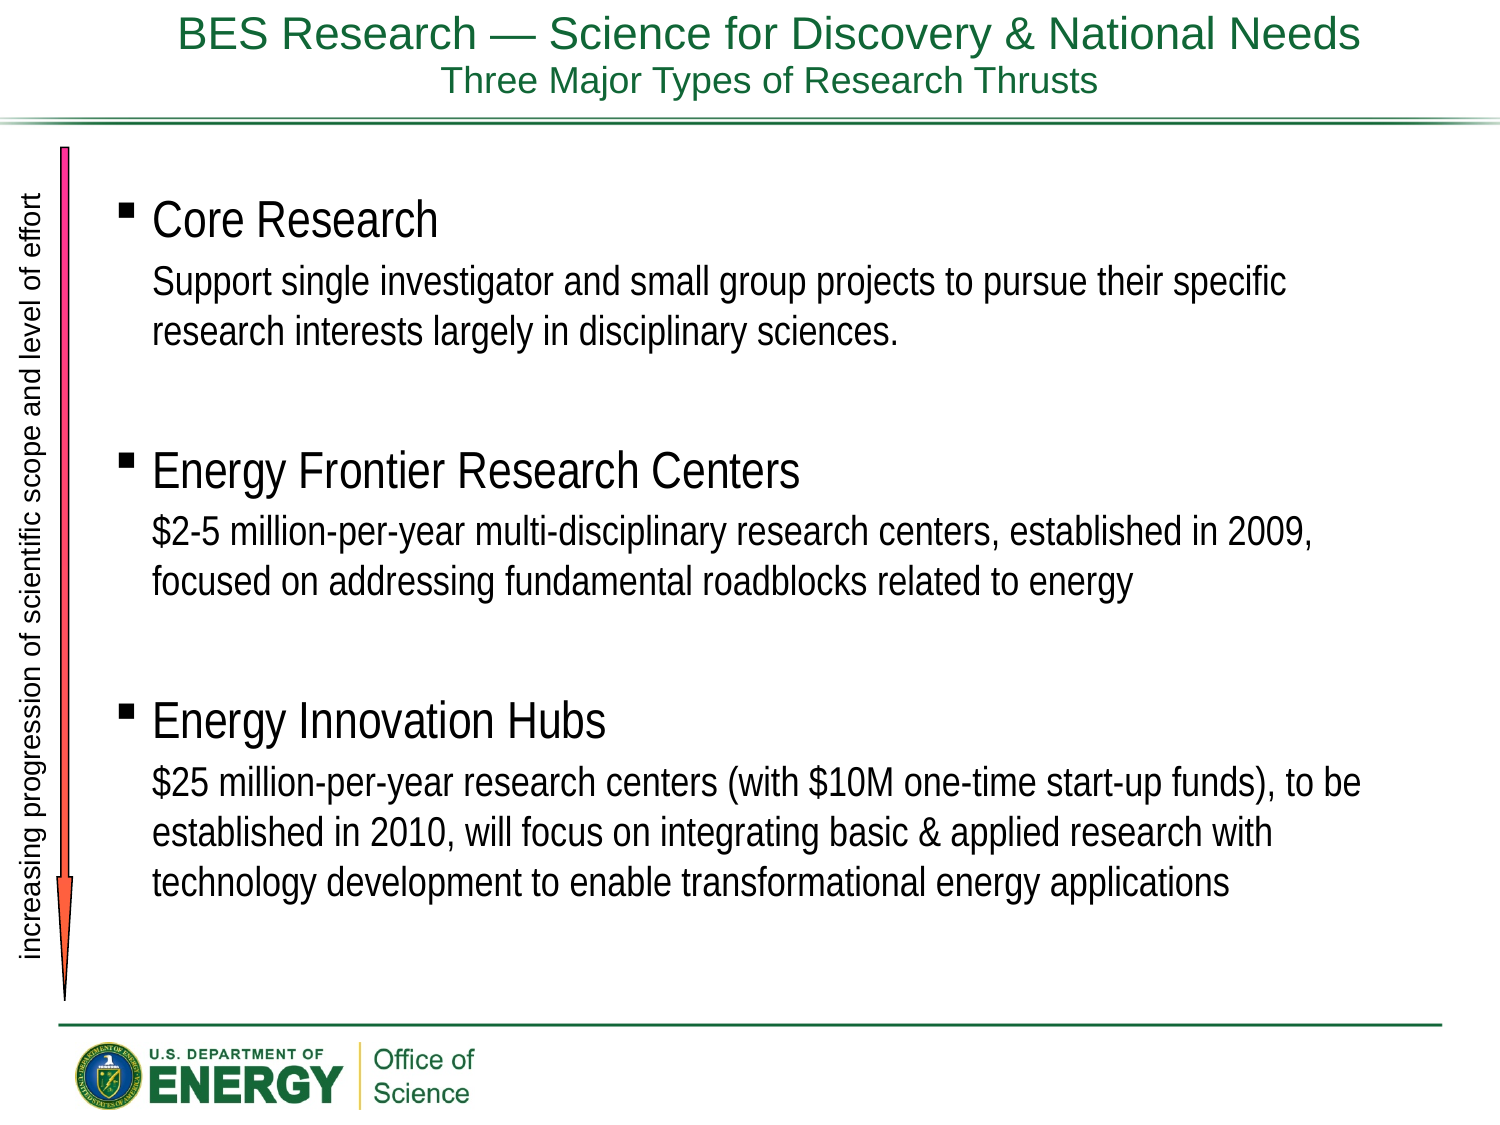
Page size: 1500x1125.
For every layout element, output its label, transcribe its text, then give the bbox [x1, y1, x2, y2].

text_box Core Research Support single investigator and small group projects to pursue their specific research interests largely in disciplinary sciences. Energy Frontier Research Centers $2-5 million-per-year multi-disciplinary research centers, established in 2009, focused on addressing fundamental roadblocks related to energy Energy Innovation Hubs $25 million-per-year research centers (with $10M one-time start-up funds), to be established in 2010, will focus on integrating basic & applied research with technology development to enable transformational energy applications [101, 179, 1433, 912]
text_box [57, 147, 73, 1001]
text_box BES Research ― Science for Discovery & National Needs Three Major Types of Research Thrusts [0, 0, 1500, 72]
text_box increasing progression of scientific scope and level of effort [4, 179, 53, 974]
picture [0, 72, 1500, 1125]
